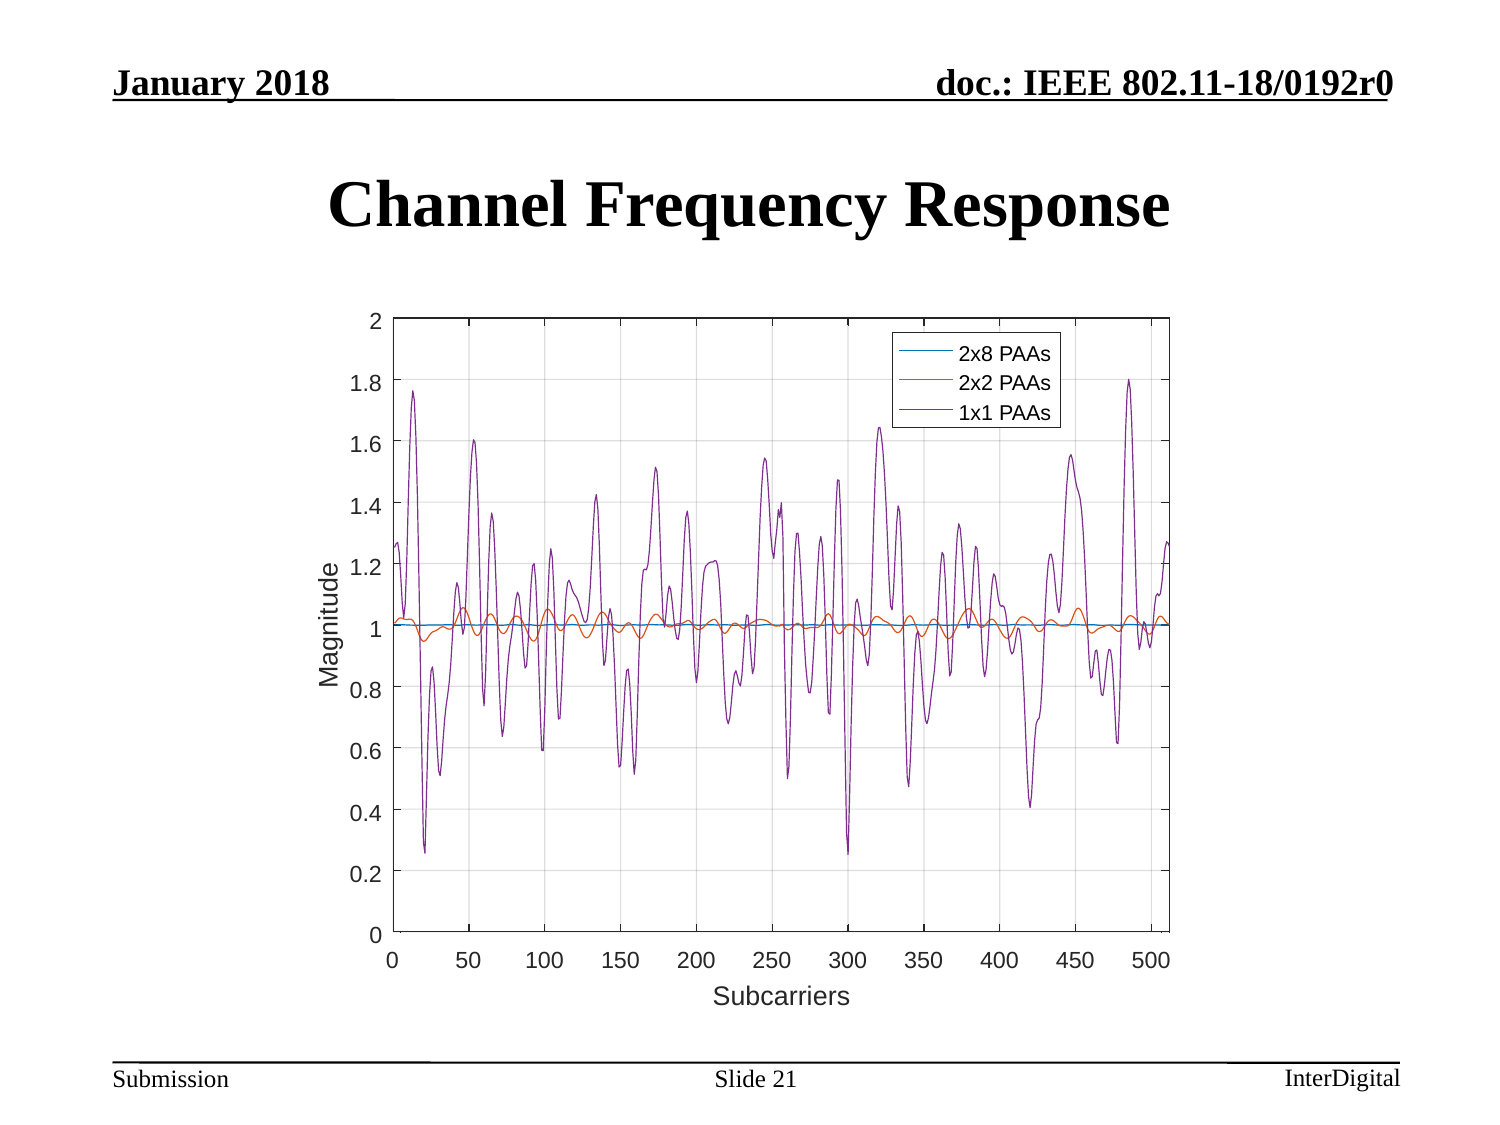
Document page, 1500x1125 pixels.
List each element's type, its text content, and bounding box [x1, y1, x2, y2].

slide_number Slide 21 [712, 1061, 800, 1123]
picture [262, 262, 1263, 1013]
title Channel Frequency Response [112, 112, 1388, 288]
